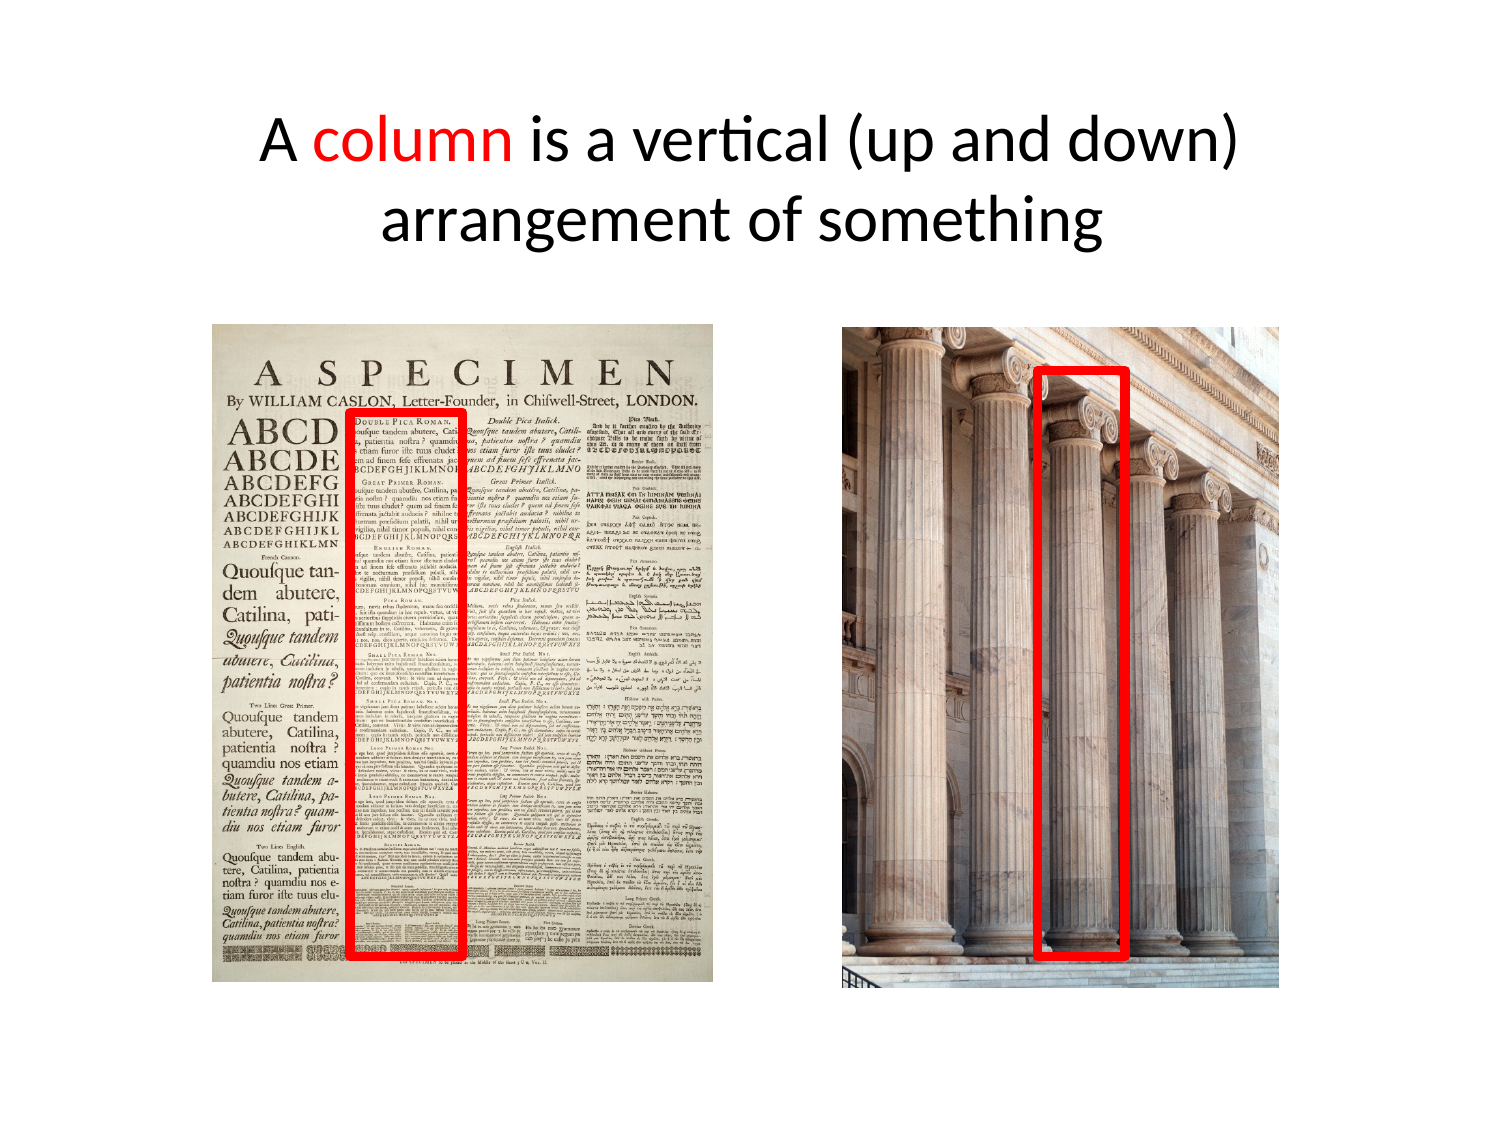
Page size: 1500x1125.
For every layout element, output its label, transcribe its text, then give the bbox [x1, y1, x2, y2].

picture [842, 327, 1279, 988]
picture [212, 324, 713, 982]
list A column is a vertical (up and down) arrangement of something [75, 87, 1425, 830]
